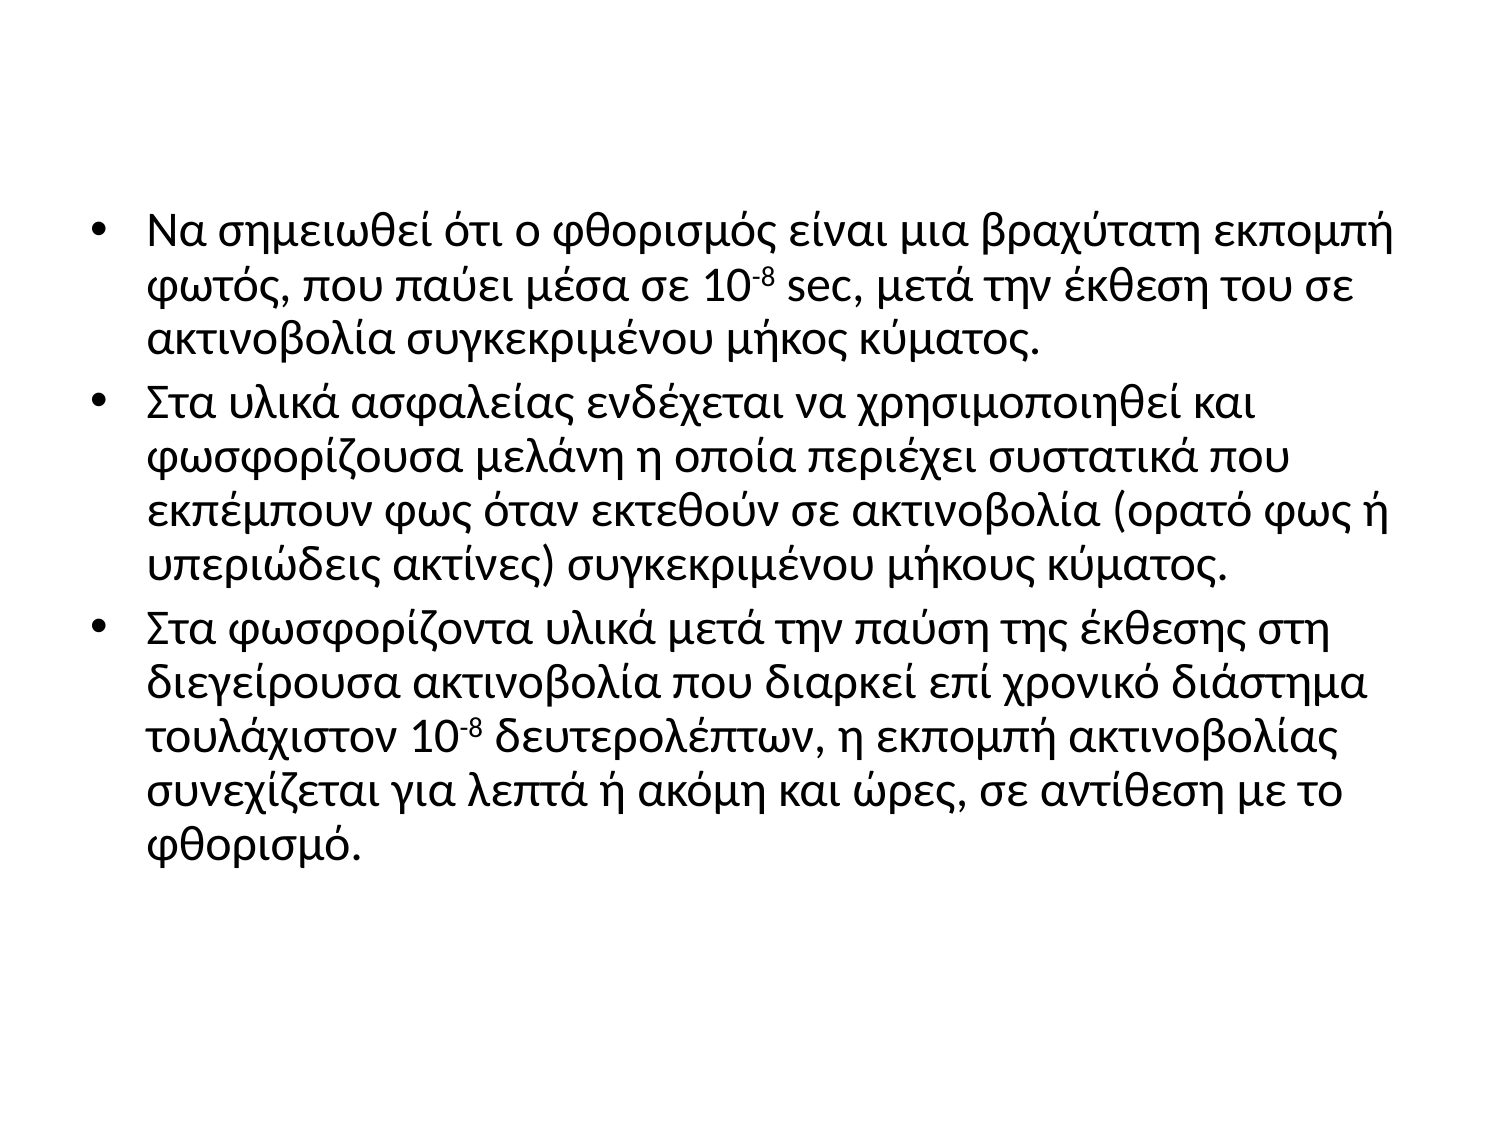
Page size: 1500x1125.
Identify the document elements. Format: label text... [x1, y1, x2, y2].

list Nα σημειωθεί ότι ο φθορισμός είναι μια βραχύτατη εκπομπή φωτός, που παύει μέσα σε 10-8 sec, μετά την έκθεση του σε ακτινοβολία συγκεκριμένου μήκος κύματος. Στα υλικά ασφαλείας ενδέχεται να χρησιμοποιηθεί και φωσφορίζουσα μελάνη η οποία περιέχει συστατικά που εκπέμπουν φως όταν εκτεθούν σε ακτινοβολία (ορατό φως ή υπεριώδεις ακτίνες) συγκεκριμένου μήκους κύματος. Στα φωσφορίζοντα υλικά μετά την παύση της έκθεσης στη διεγείρουσα ακτινοβολία που διαρκεί επί χρονικό διάστημα τουλάχιστον 10-8 δευτερολέπτων, η εκπομπή ακτινοβολίας συνεχίζεται για λεπτά ή ακόμη και ώρες, σε αντίθεση με το φθορισμό. [75, 196, 1425, 1024]
